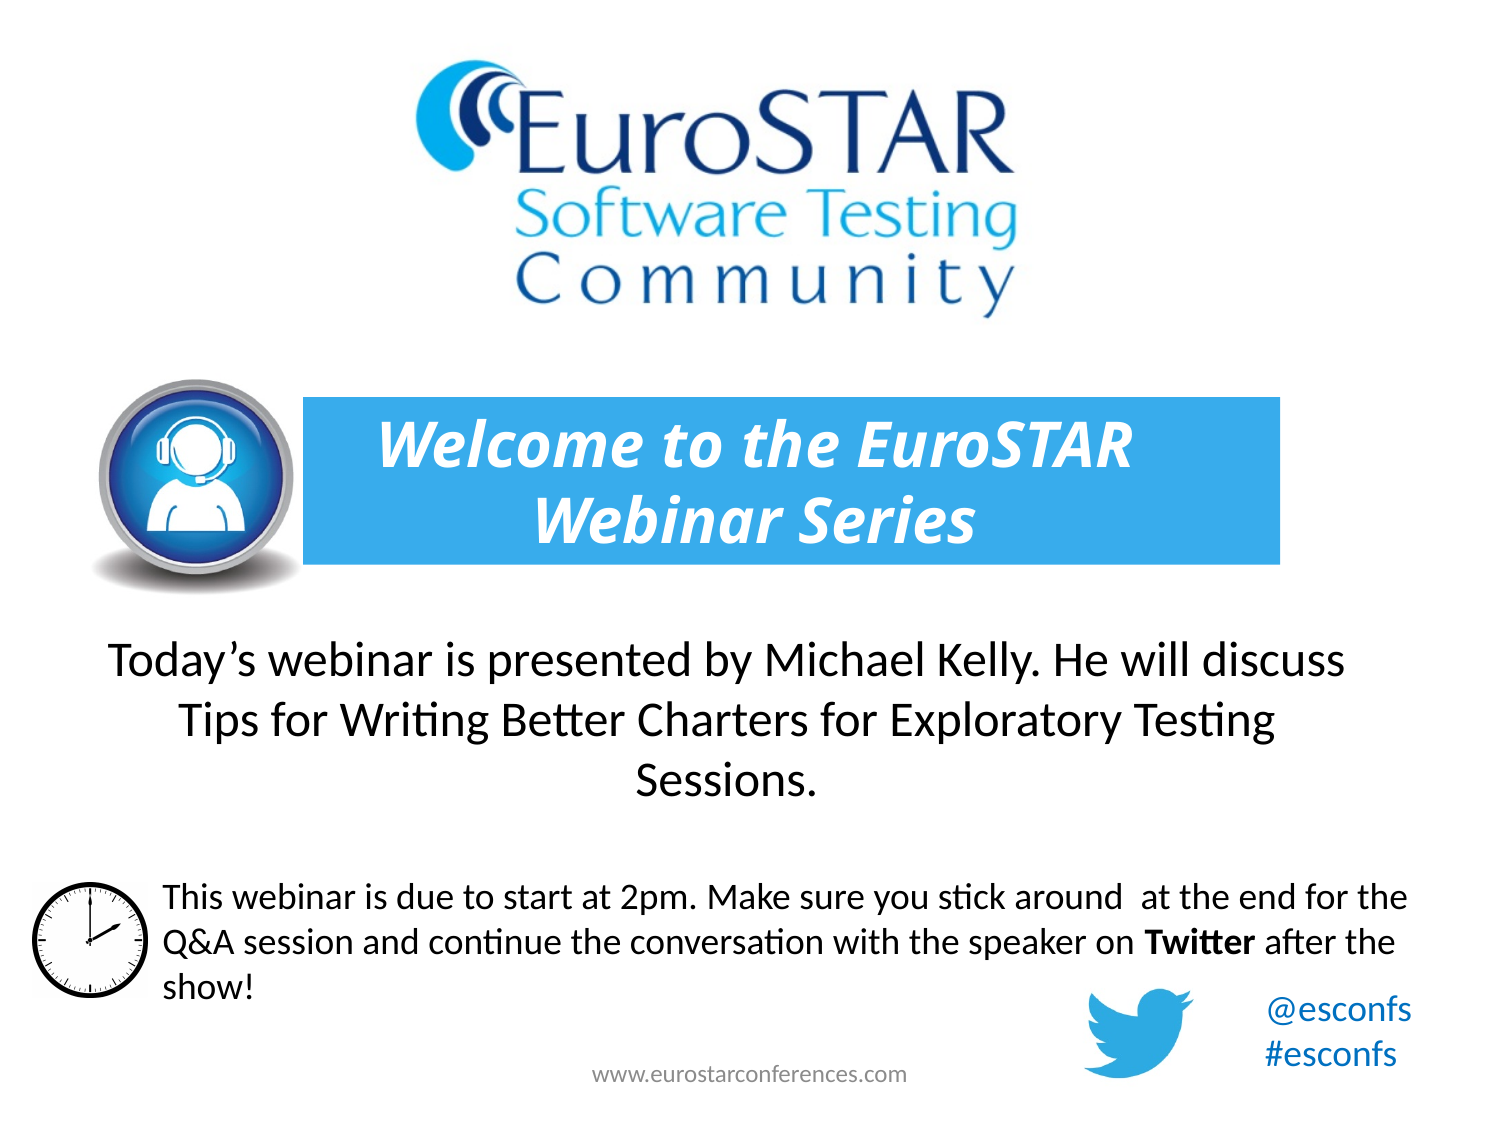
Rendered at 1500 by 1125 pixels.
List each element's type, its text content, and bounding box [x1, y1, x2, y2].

title Today’s webinar is presented by Michael Kelly. He will discuss Tips for Writing Better Charters for Exploratory Testing Sessions. [89, 595, 1365, 837]
footer www.eurostarconferences.com [512, 1042, 988, 1103]
picture [371, 4, 1083, 348]
picture [89, 373, 304, 599]
text_box This webinar is due to start at 2pm. Make sure you stick around at the end for the Q&A session and continue the conversation with the speaker on Twitter after the show! [147, 864, 1435, 1015]
subtitle Welcome to the EuroSTAR Webinar Series [308, 397, 1281, 565]
text_box @esconfs #esconfs [1250, 976, 1432, 1082]
picture [32, 882, 148, 999]
picture [1081, 977, 1199, 1089]
